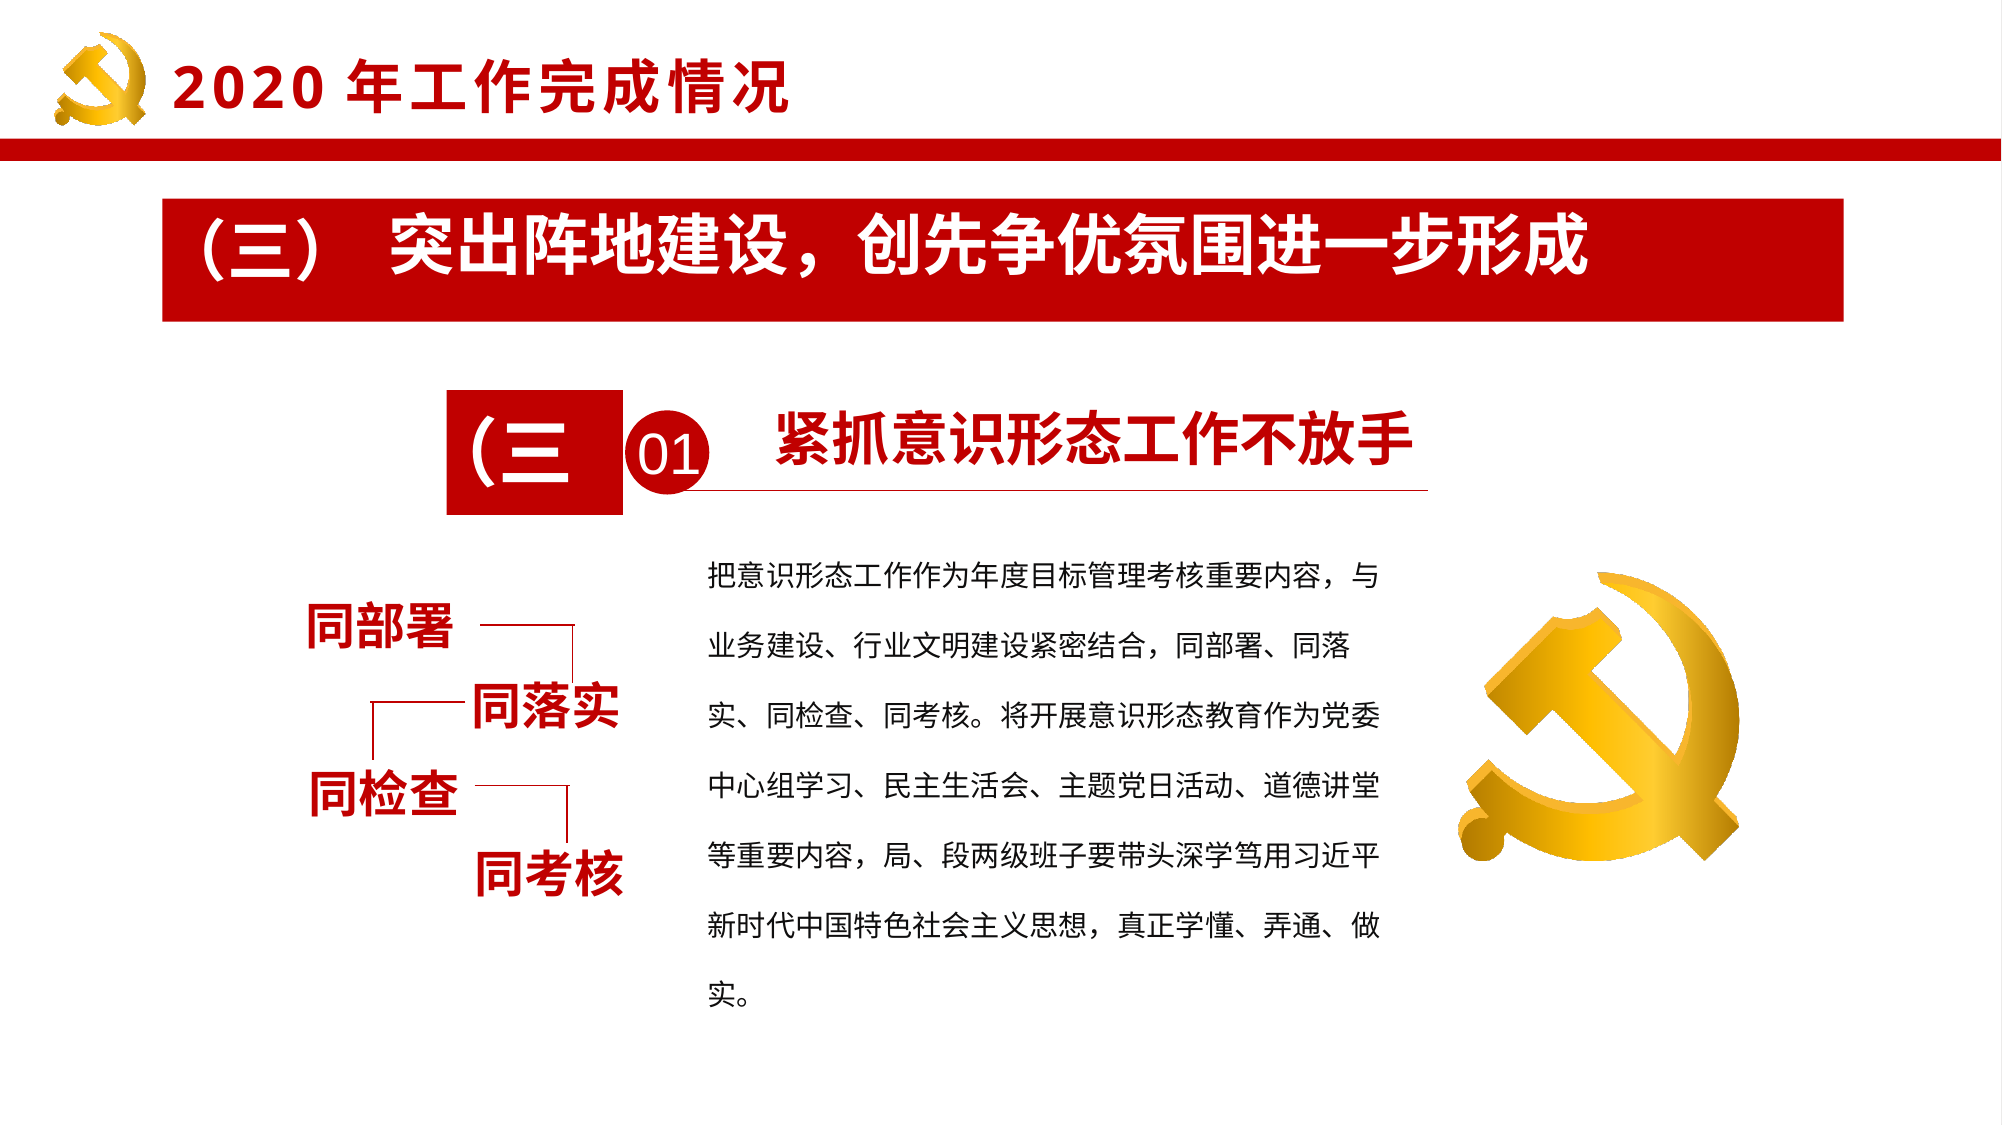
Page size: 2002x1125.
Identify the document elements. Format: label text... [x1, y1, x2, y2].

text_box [279, 584, 651, 914]
text_box 把意识形态工作作为年度目标管理考核重要内容，与业务建设、行业文明建设紧密结合，同部署、同落实、同检查、同考核。将开展意识形态教育作为党委中心组学习、民主生活会、主题党日活动、道德讲堂等重要内容，局、段两级班子要带头深学笃用习近平新时代中国特色社会主义思想，真正学懂、弄通、做实。 [692, 522, 1408, 1019]
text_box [145, 195, 1844, 322]
picture [31, 14, 170, 152]
picture [1387, 516, 1817, 946]
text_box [408, 389, 1435, 516]
